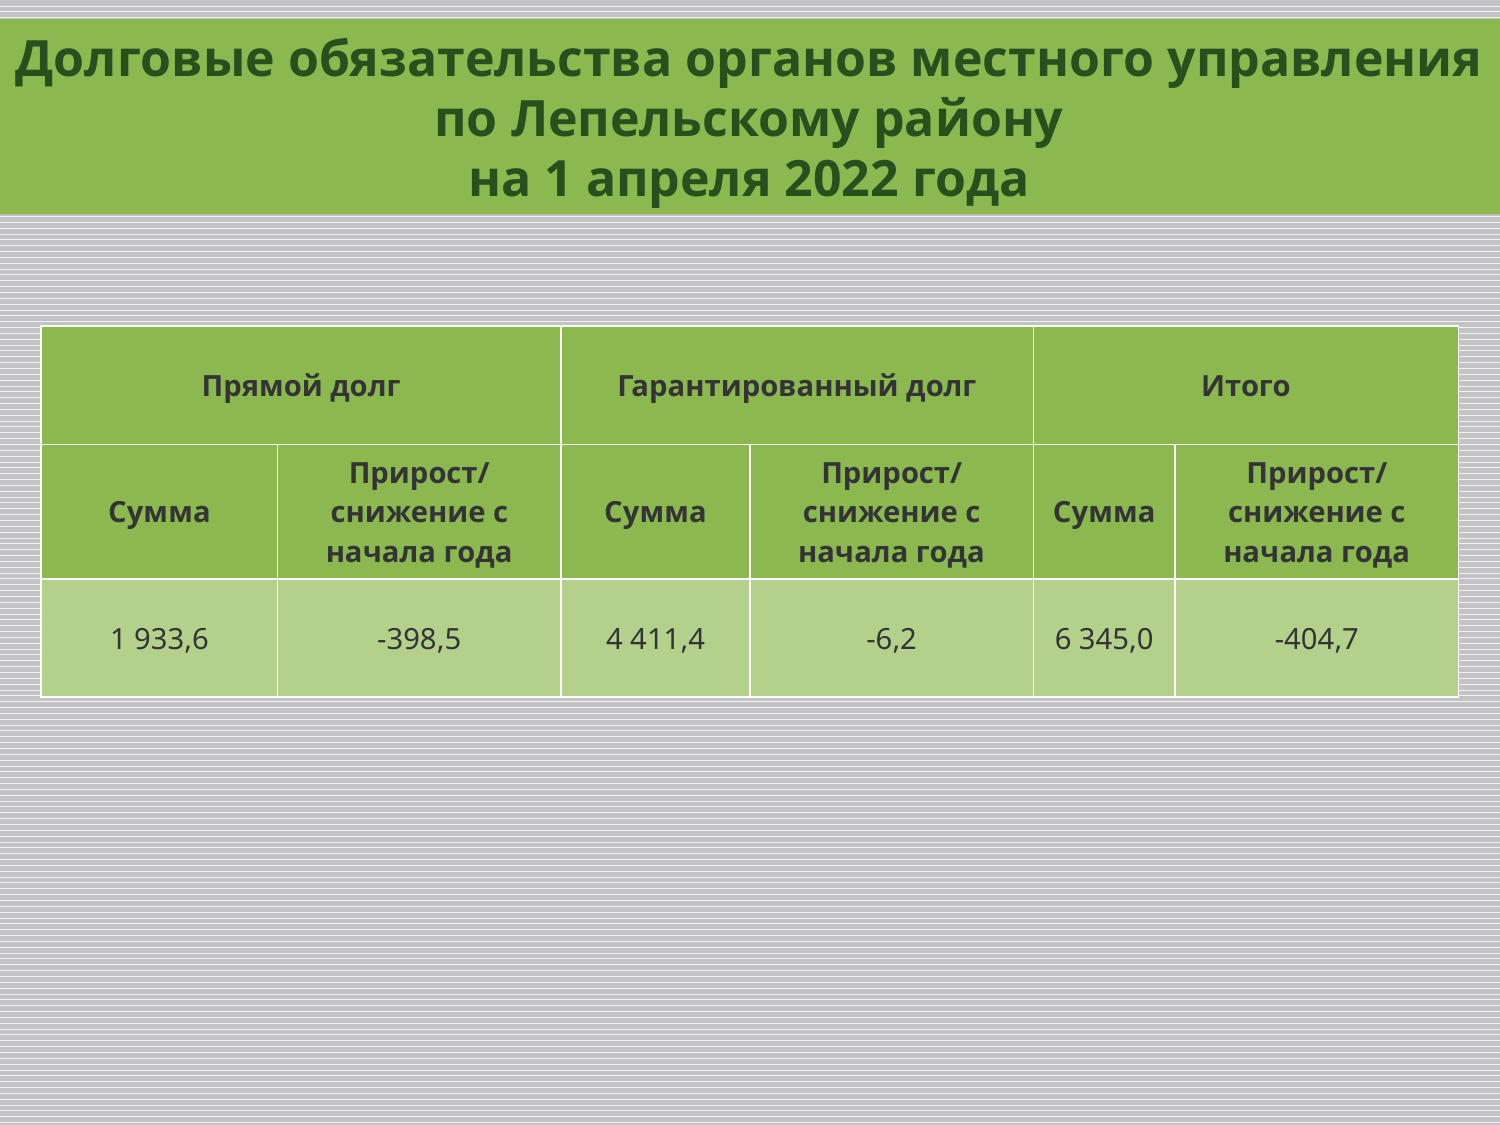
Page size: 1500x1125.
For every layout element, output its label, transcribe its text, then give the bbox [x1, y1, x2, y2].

table_cell 4 411,4 [562, 580, 749, 696]
table_cell Сумма [562, 445, 749, 578]
table_cell Прирост/снижение с начала года [278, 445, 560, 578]
table_cell 1 933,6 [42, 580, 277, 696]
text_box Долговые обязательства органов местного управления по Лепельскому району на 1 апреля 2022 года [0, 19, 1500, 215]
table_cell -398,5 [278, 580, 560, 696]
table_cell Прирост/снижение с начала года [751, 445, 1033, 578]
table_cell 6 345,0 [1034, 580, 1174, 696]
table_cell Сумма [42, 445, 277, 578]
table_cell Прирост/снижение с начала года [1176, 445, 1458, 578]
table_header Итого [1034, 327, 1458, 444]
table_cell Сумма [1034, 445, 1174, 578]
table_header Гарантированный долг [562, 327, 1033, 444]
table_header Прямой долг [42, 327, 560, 444]
table_cell -404,7 [1176, 580, 1458, 696]
table_cell -6,2 [751, 580, 1033, 696]
